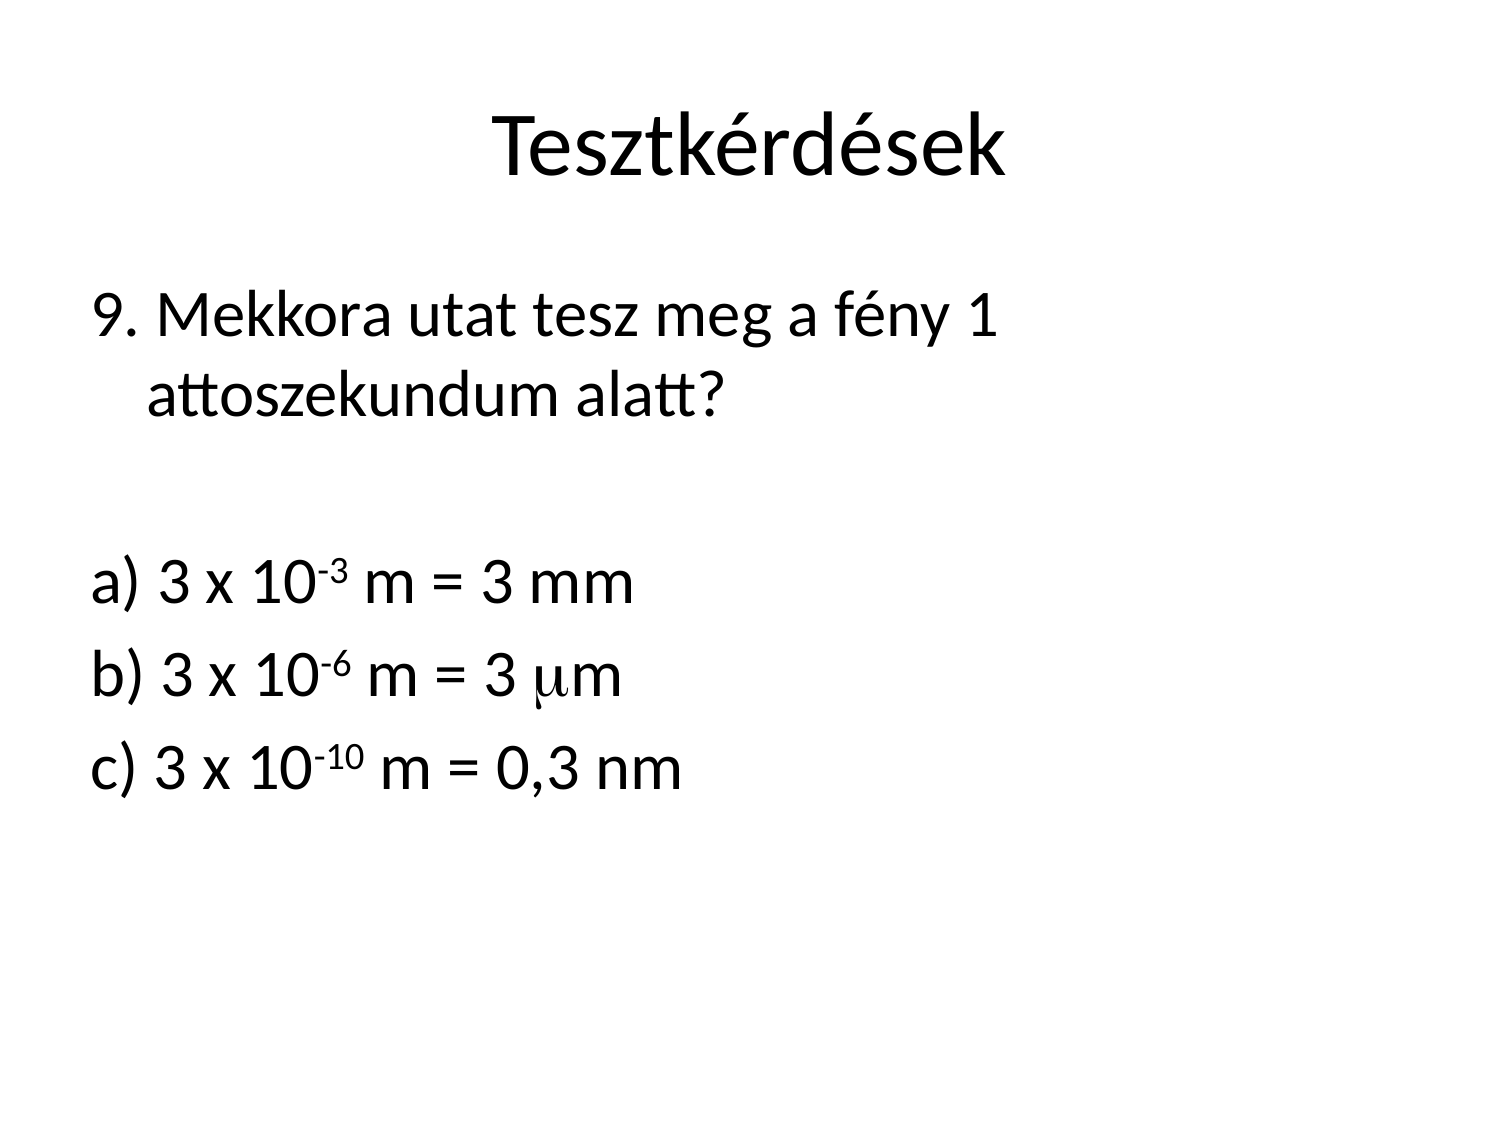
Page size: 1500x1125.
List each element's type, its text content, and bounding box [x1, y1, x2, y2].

list 9. Mekkora utat tesz meg a fény 1 attoszekundum alatt? a) 3 x 10-3 m = 3 mm b) 3 x 10-6 m = 3 mm c) 3 x 10-10 m = 0,3 nm [75, 262, 1425, 1005]
title Tesztkérdések [75, 45, 1425, 233]
